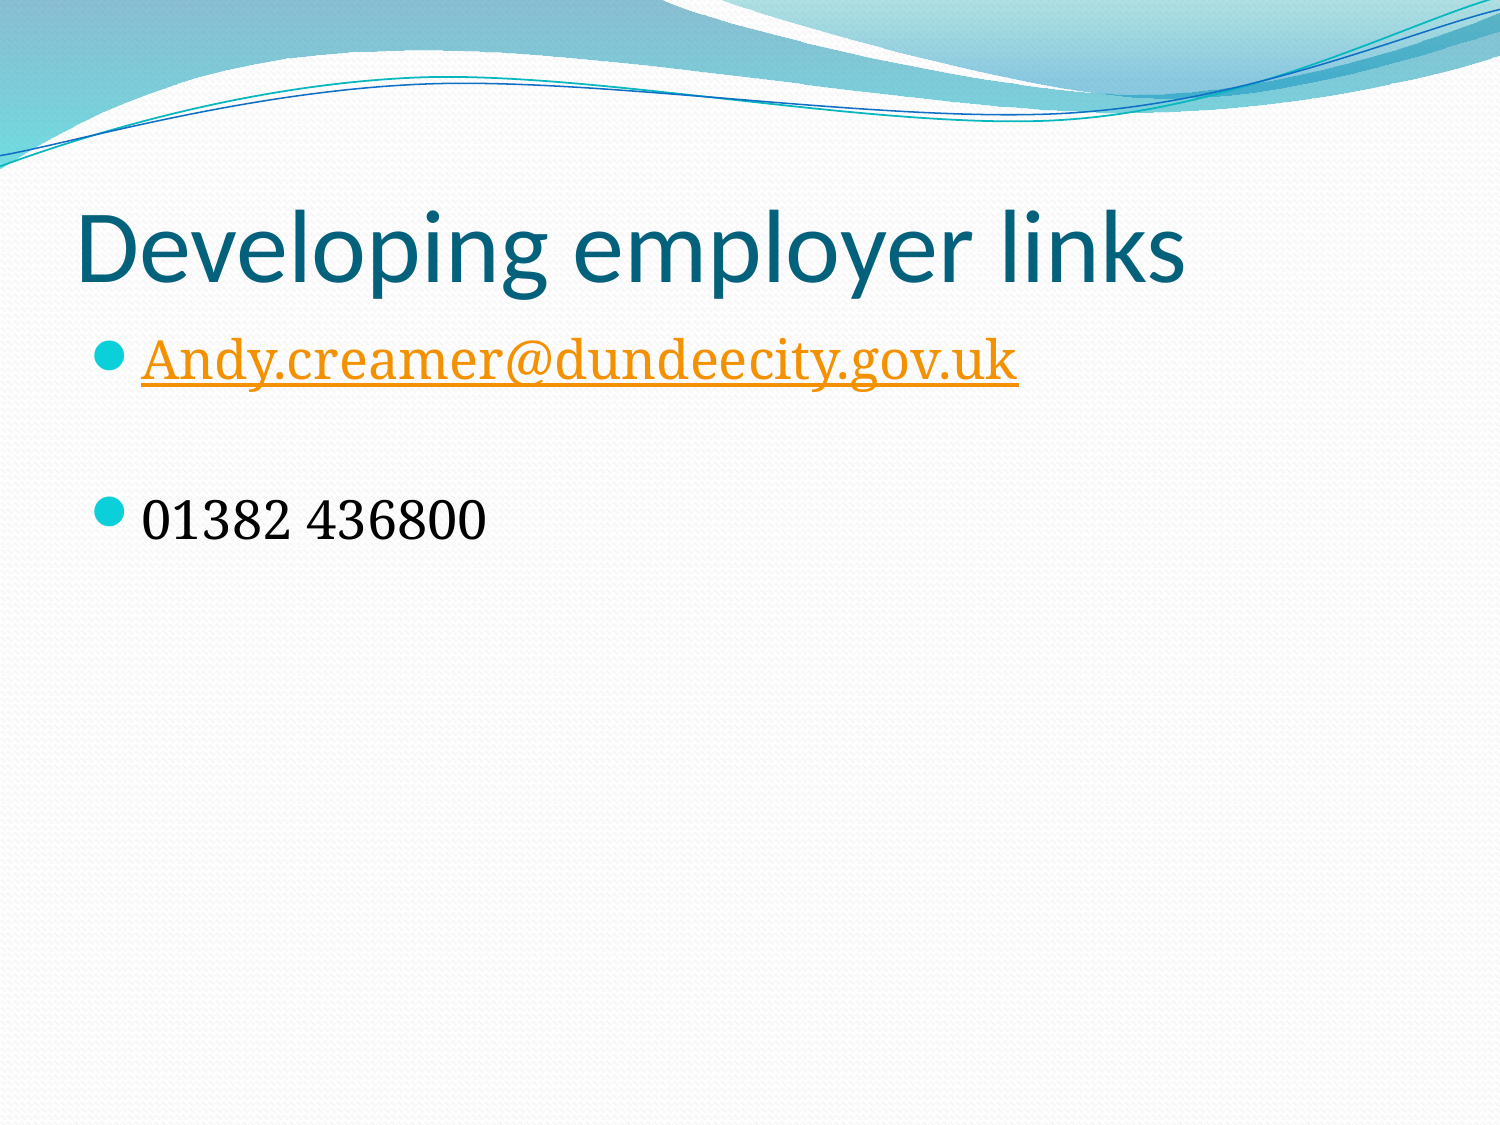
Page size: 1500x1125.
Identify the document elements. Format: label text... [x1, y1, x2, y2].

list Andy.creamer@dundeecity.gov.uk 01382 436800 [74, 317, 1426, 1038]
title Developing employer links [74, 115, 1426, 304]
